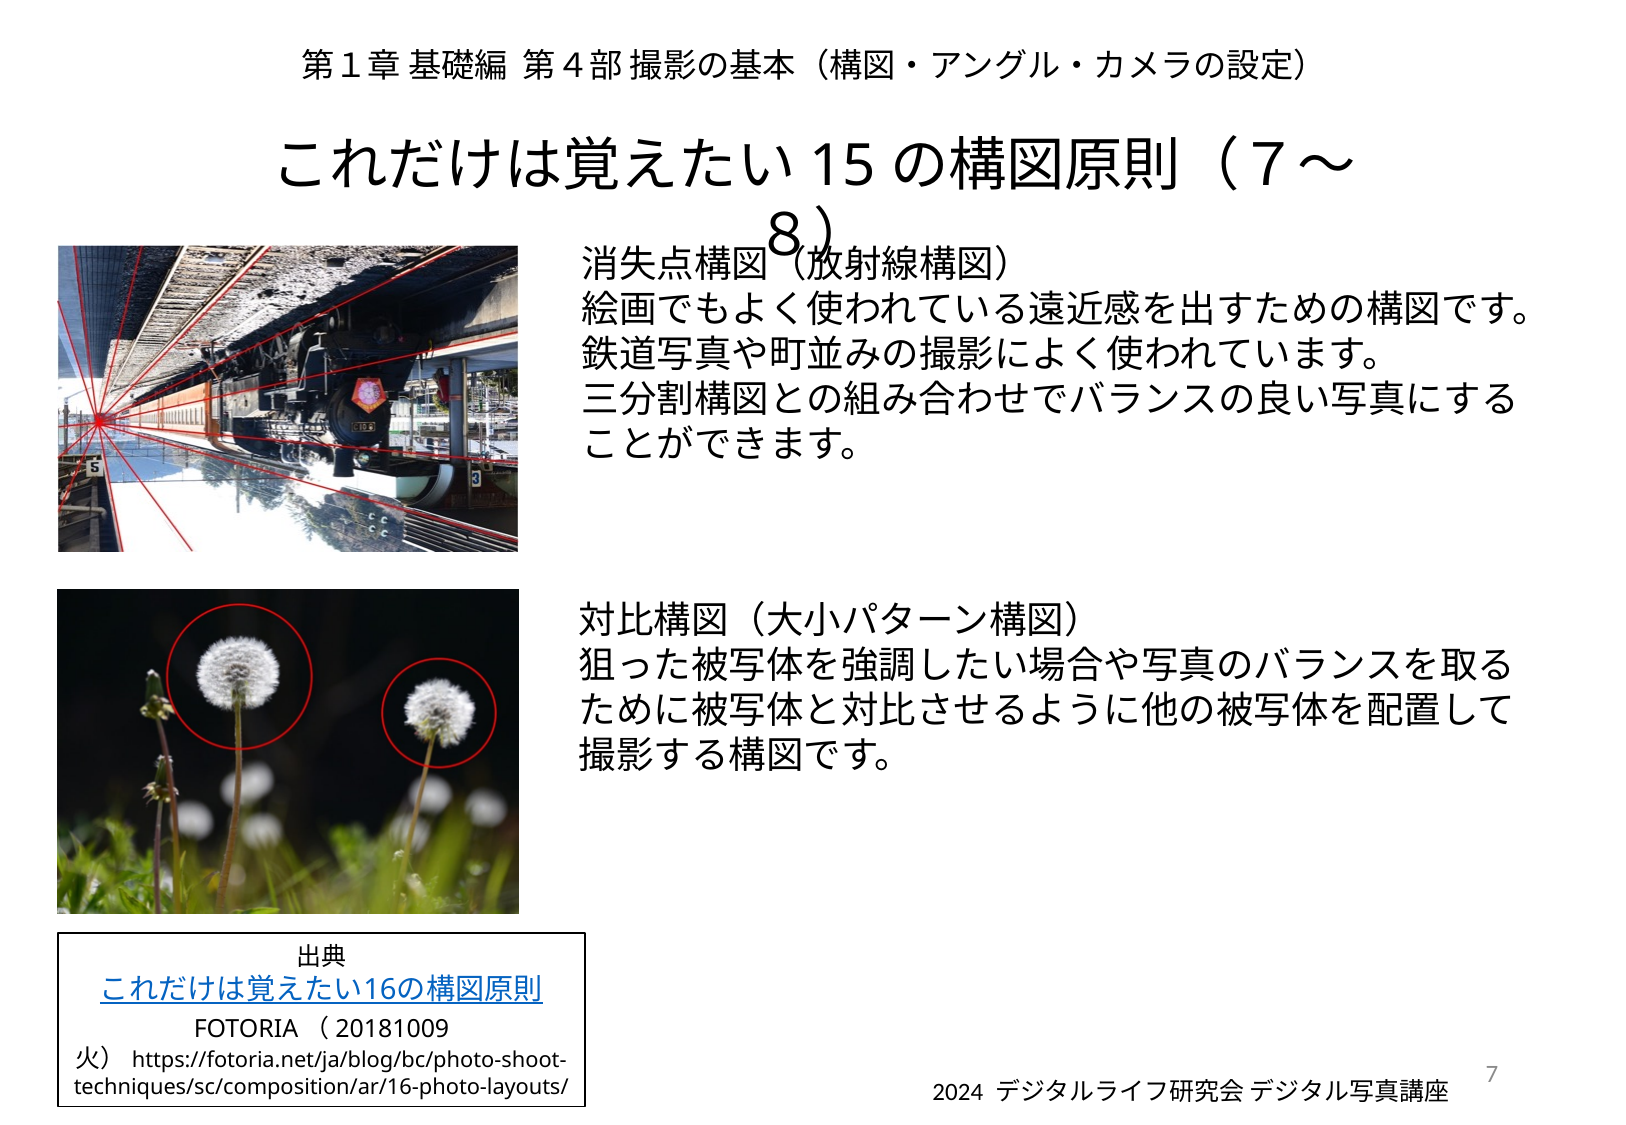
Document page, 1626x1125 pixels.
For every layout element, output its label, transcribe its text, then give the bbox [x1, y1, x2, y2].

text_box 2024 デジタルライフ研究会 デジタル写真講座 [890, 1055, 1480, 1116]
text_box 消失点構図（放射線構図） 絵画でもよく使われている遠近感を出すための構図です。 鉄道写真や町並みの撮影によく使われています。 三分割構図との組み合わせでバランスの良い写真にする ことができます。 [566, 232, 1566, 473]
text_box 対比構図（大小パターン構図） 狙った被写体を強調したい場合や写真のバランスを取る ために被写体と対比させるように他の被写体を配置して 撮影する構図です。 [563, 589, 1531, 784]
text_box これだけは覚えたい15の構図原則（７〜８） [199, 119, 1428, 275]
picture [57, 245, 519, 552]
text_box 出典 これだけは覚えたい16の構図原則 FOTORIA（20181009 火）https://fotoria.net/ja/blog/bc/photo-shoot-techniques/sc/composition/ar/16-photo-layouts/ [57, 933, 586, 1107]
slide_number 7 [1147, 1042, 1514, 1103]
picture [57, 589, 519, 914]
text_box 第１章 基礎編 第４部 撮影の基本（構図・アングル・カメラの設定） [272, 37, 1357, 92]
